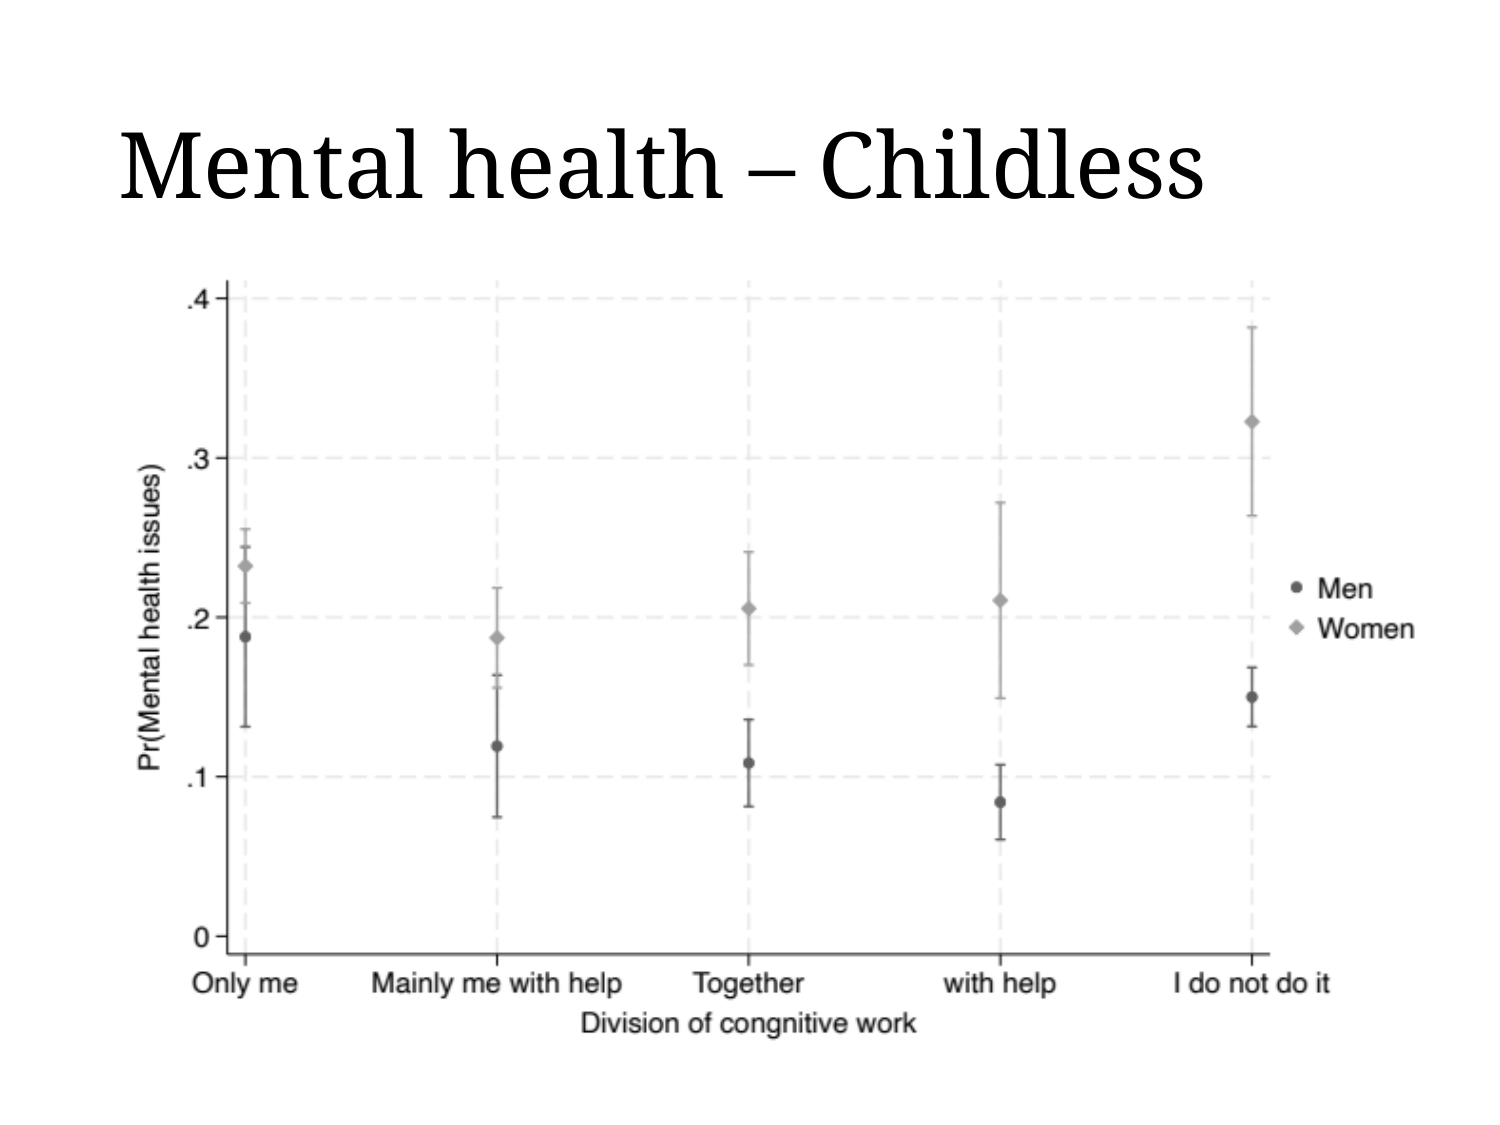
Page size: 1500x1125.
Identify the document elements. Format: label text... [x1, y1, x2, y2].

title Mental health – Childless [103, 59, 1397, 252]
picture [103, 252, 1469, 1072]
